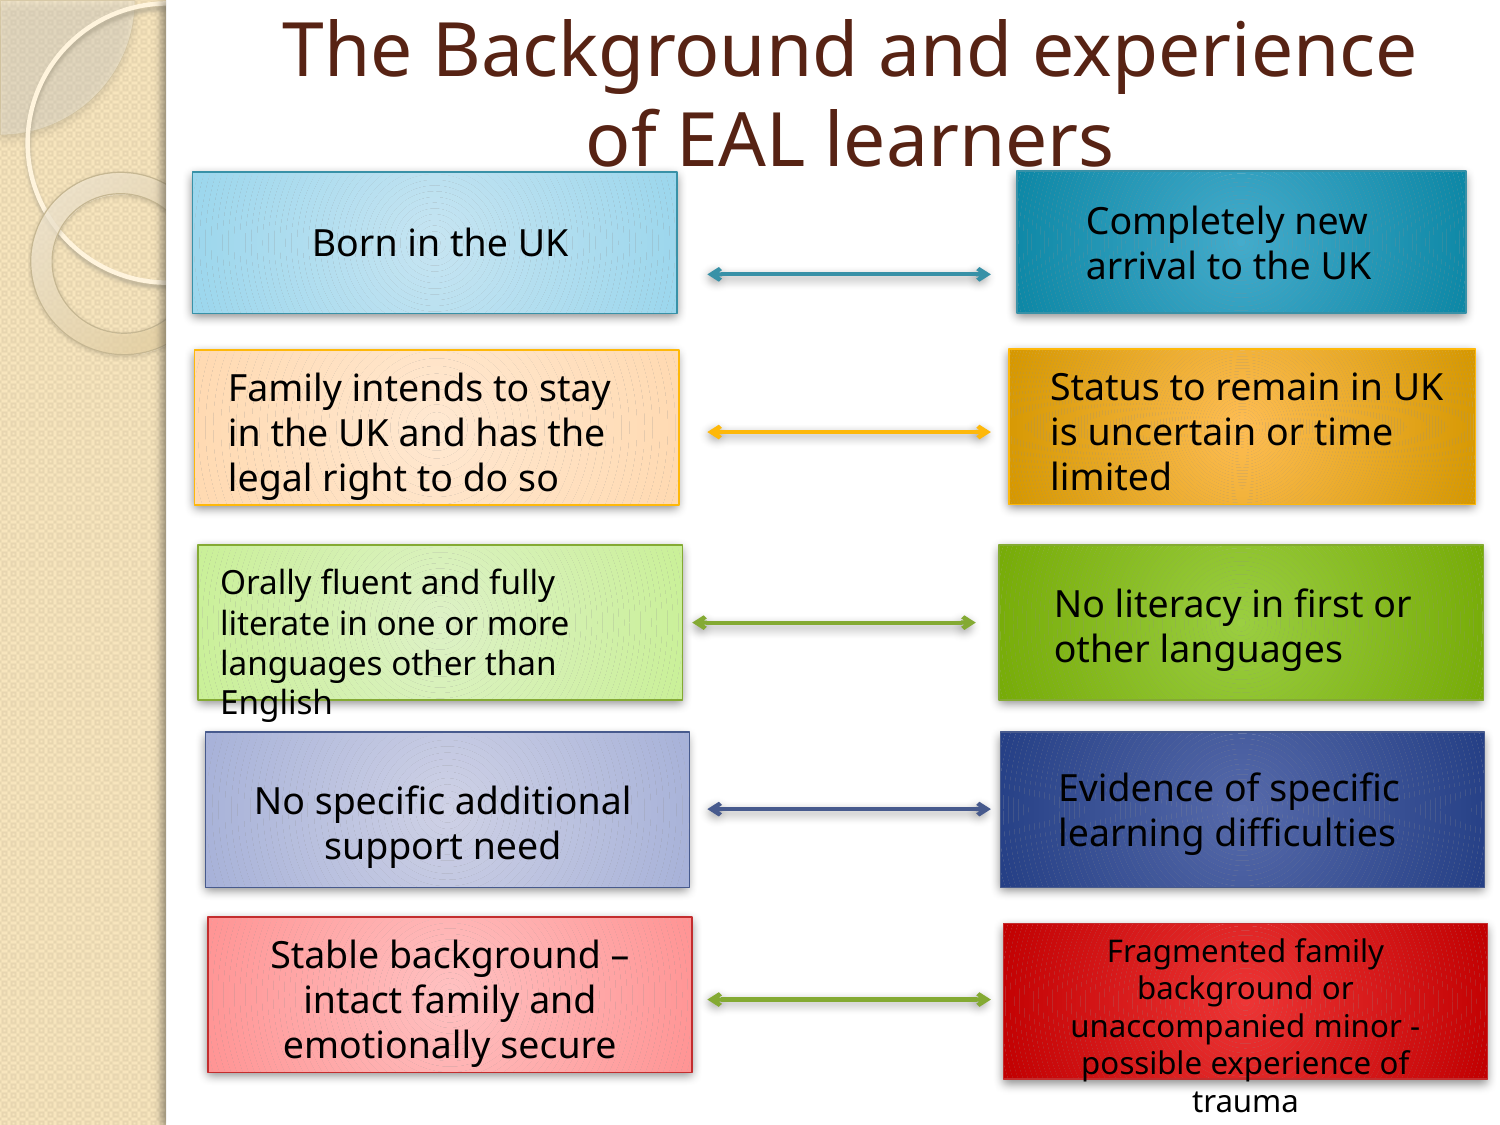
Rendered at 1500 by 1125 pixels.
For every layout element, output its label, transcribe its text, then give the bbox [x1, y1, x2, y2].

text_box Status to remain in UK is uncertain or time limited [1035, 356, 1461, 506]
text_box [1016, 170, 1467, 314]
text_box [998, 544, 1484, 701]
title The Background and experience of EAL learners [235, 45, 1466, 138]
text_box Family intends to stay in the UK and has the legal right to do so [213, 356, 651, 506]
text_box [207, 916, 693, 1073]
text_box No literacy in first or other languages [1039, 573, 1444, 678]
text_box Fragmented family background or unaccompanied minor - possible experience of trauma [1012, 923, 1479, 1125]
text_box Completely new arrival to the UK [1071, 189, 1414, 295]
text_box [1000, 731, 1485, 888]
text_box [197, 544, 683, 701]
text_box [1008, 348, 1476, 505]
text_box No specific additional support need [230, 769, 656, 875]
text_box [194, 349, 680, 506]
text_box [1003, 923, 1012, 1080]
text_box [205, 731, 690, 888]
text_box [1479, 923, 1488, 1080]
text_box [192, 171, 678, 314]
text_box Born in the UK [221, 211, 659, 272]
text_box Orally fluent and fully literate in one or more languages other than English [205, 554, 683, 729]
text_box Evidence of specific learning difficulties [1043, 757, 1448, 862]
text_box Stable background – intact family and emotionally secure [229, 923, 671, 1074]
